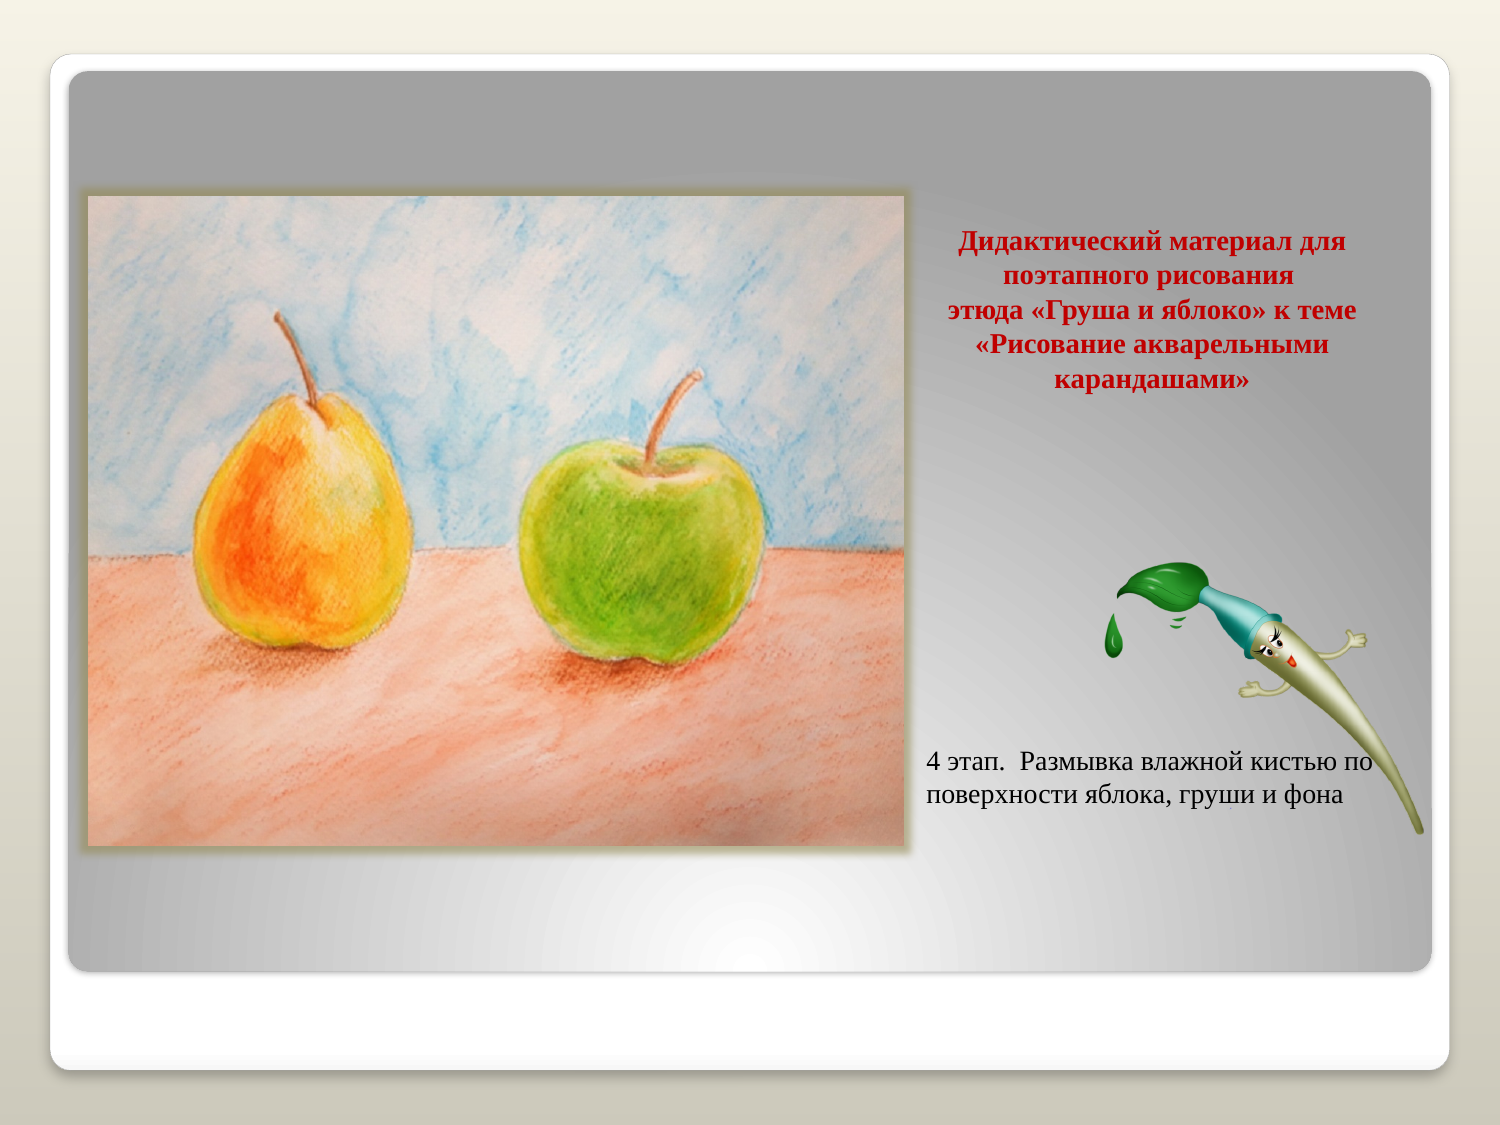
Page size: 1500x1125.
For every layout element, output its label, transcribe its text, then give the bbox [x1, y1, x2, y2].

title Дидактический материал для поэтапного рисования этюда «Груша и яблоко» к теме «Рисование акварельными карандашами» [913, 184, 1397, 433]
picture [1104, 562, 1424, 835]
list 4 этап. Размывка влажной кистью по поверхности яблока, груши и фона [917, 503, 1397, 823]
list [88, 196, 904, 847]
